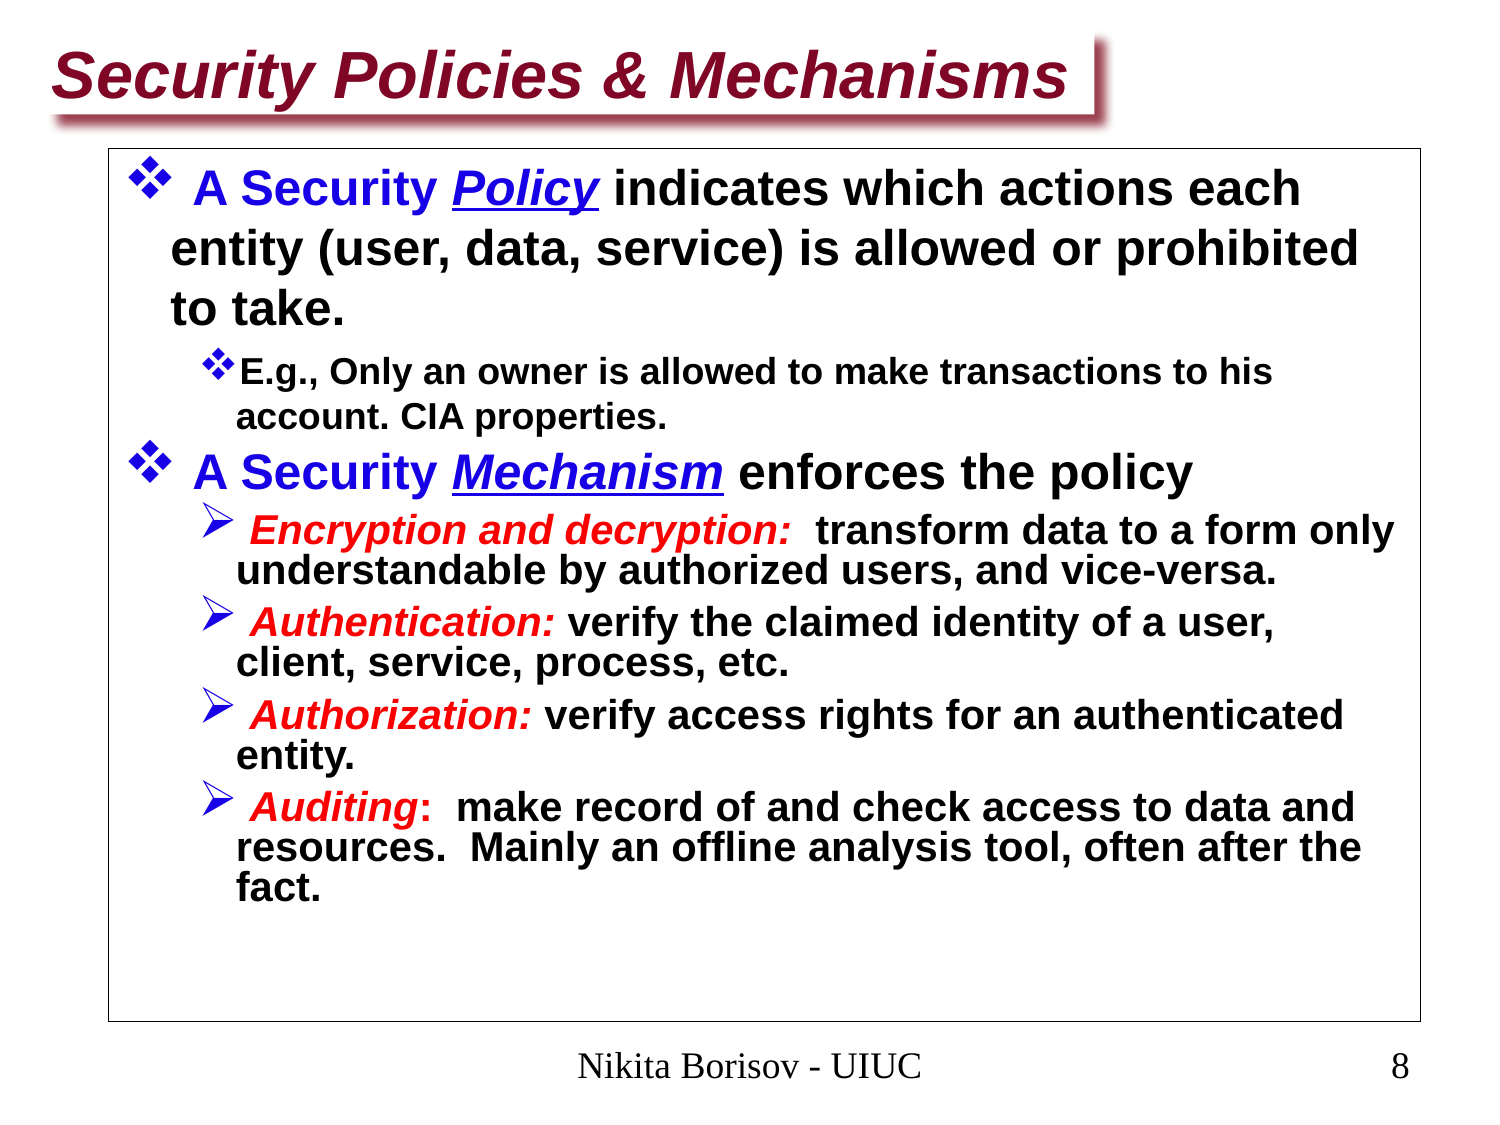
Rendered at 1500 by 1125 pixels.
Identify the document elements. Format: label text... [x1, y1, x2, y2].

title Security Policies & Mechanisms [44, 28, 1096, 115]
footer Nikita Borisov - UIUC [512, 1024, 988, 1103]
list A Security Policy indicates which actions each entity (user, data, service) is allowed or prohibited to take. E.g., Only an owner is allowed to make transactions to his account. CIA properties. A Security Mechanism enforces the policy Encryption and decryption: transform data to a form only understandable by authorized users, and vice-versa. Authentication: verify the claimed identity of a user, client, service, process, etc. Authorization: verify access rights for an authenticated entity. Auditing: make record of and check access to data and resources. Mainly an offline analysis tool, often after the fact. [108, 147, 1421, 1022]
slide_number 8 [1074, 1024, 1425, 1103]
